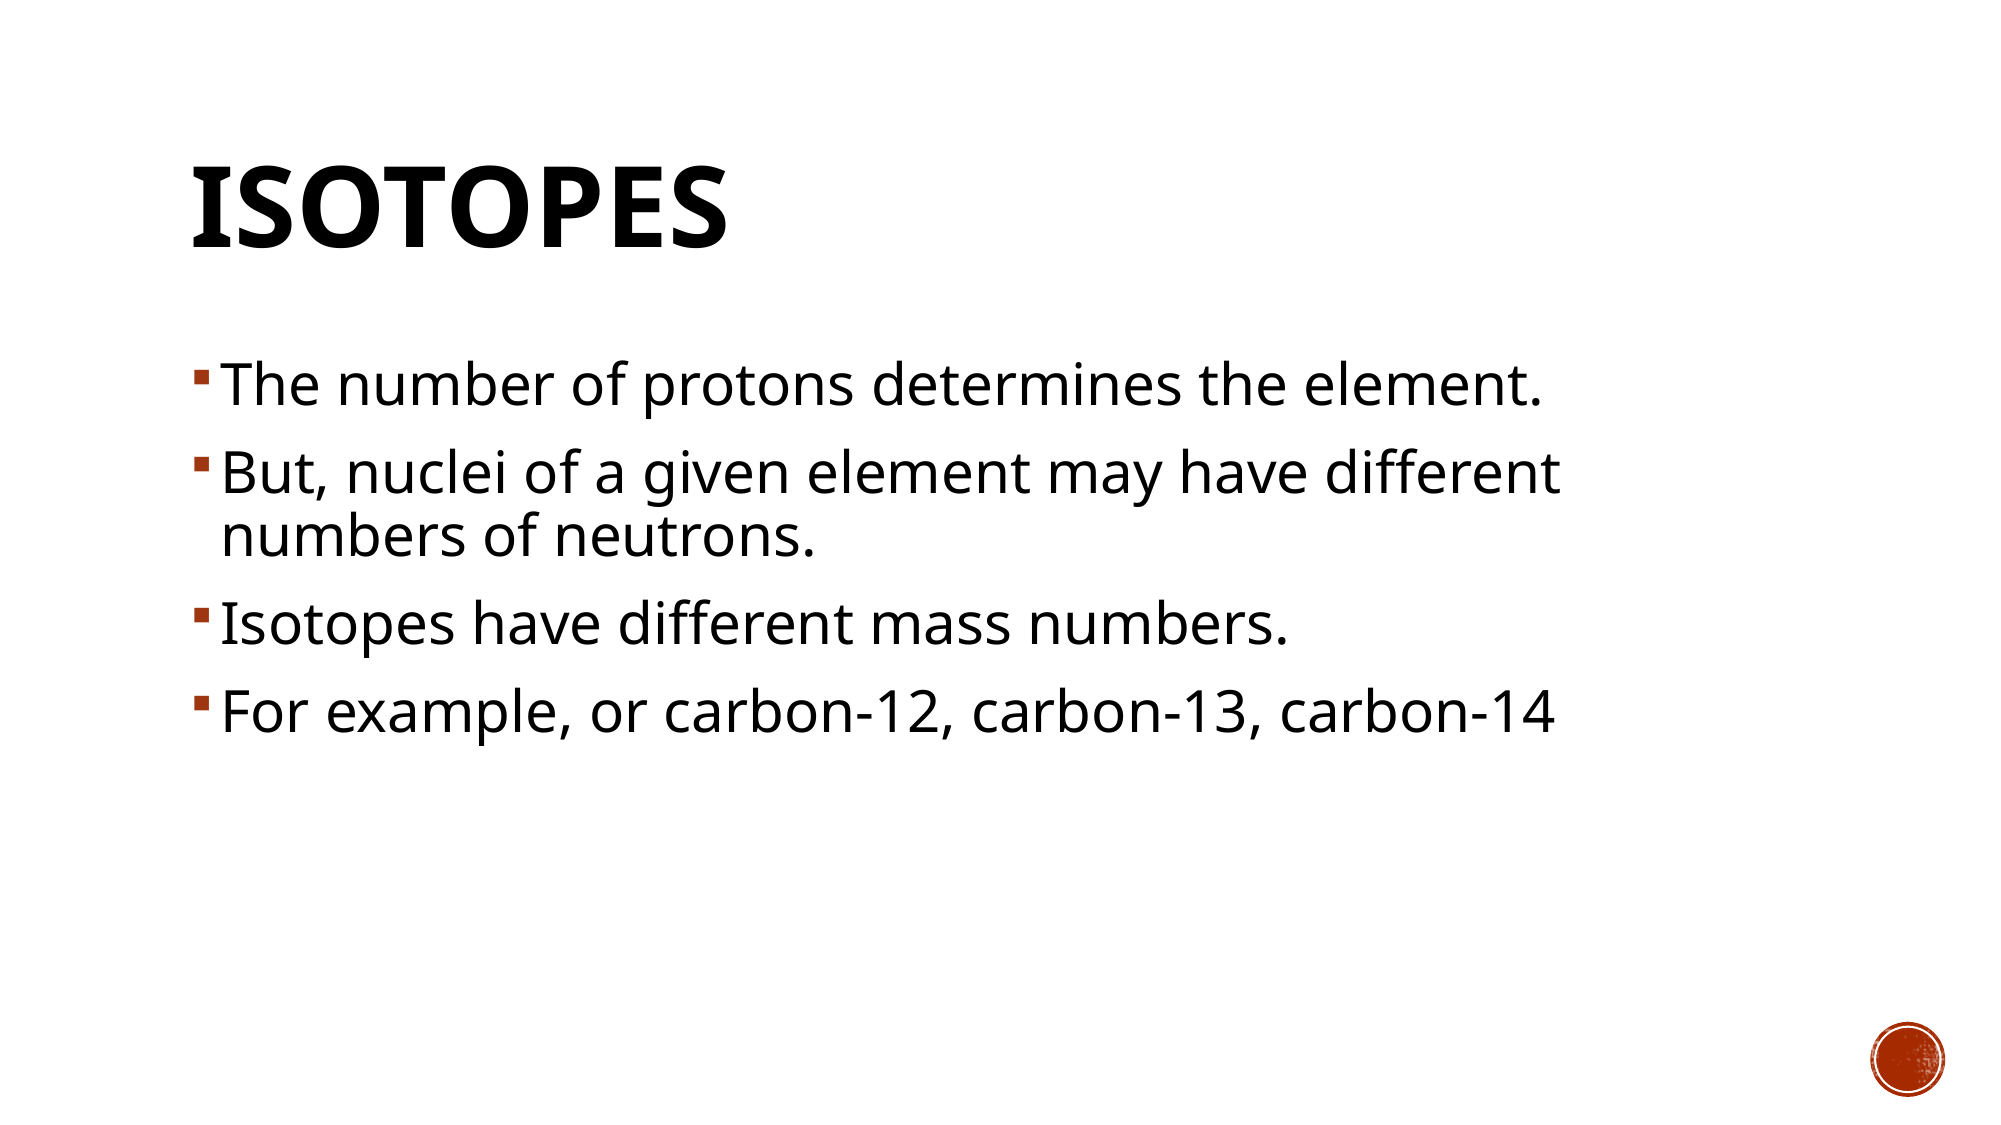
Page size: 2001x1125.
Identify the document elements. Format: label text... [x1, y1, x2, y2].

title Isotopes [175, 79, 1826, 344]
